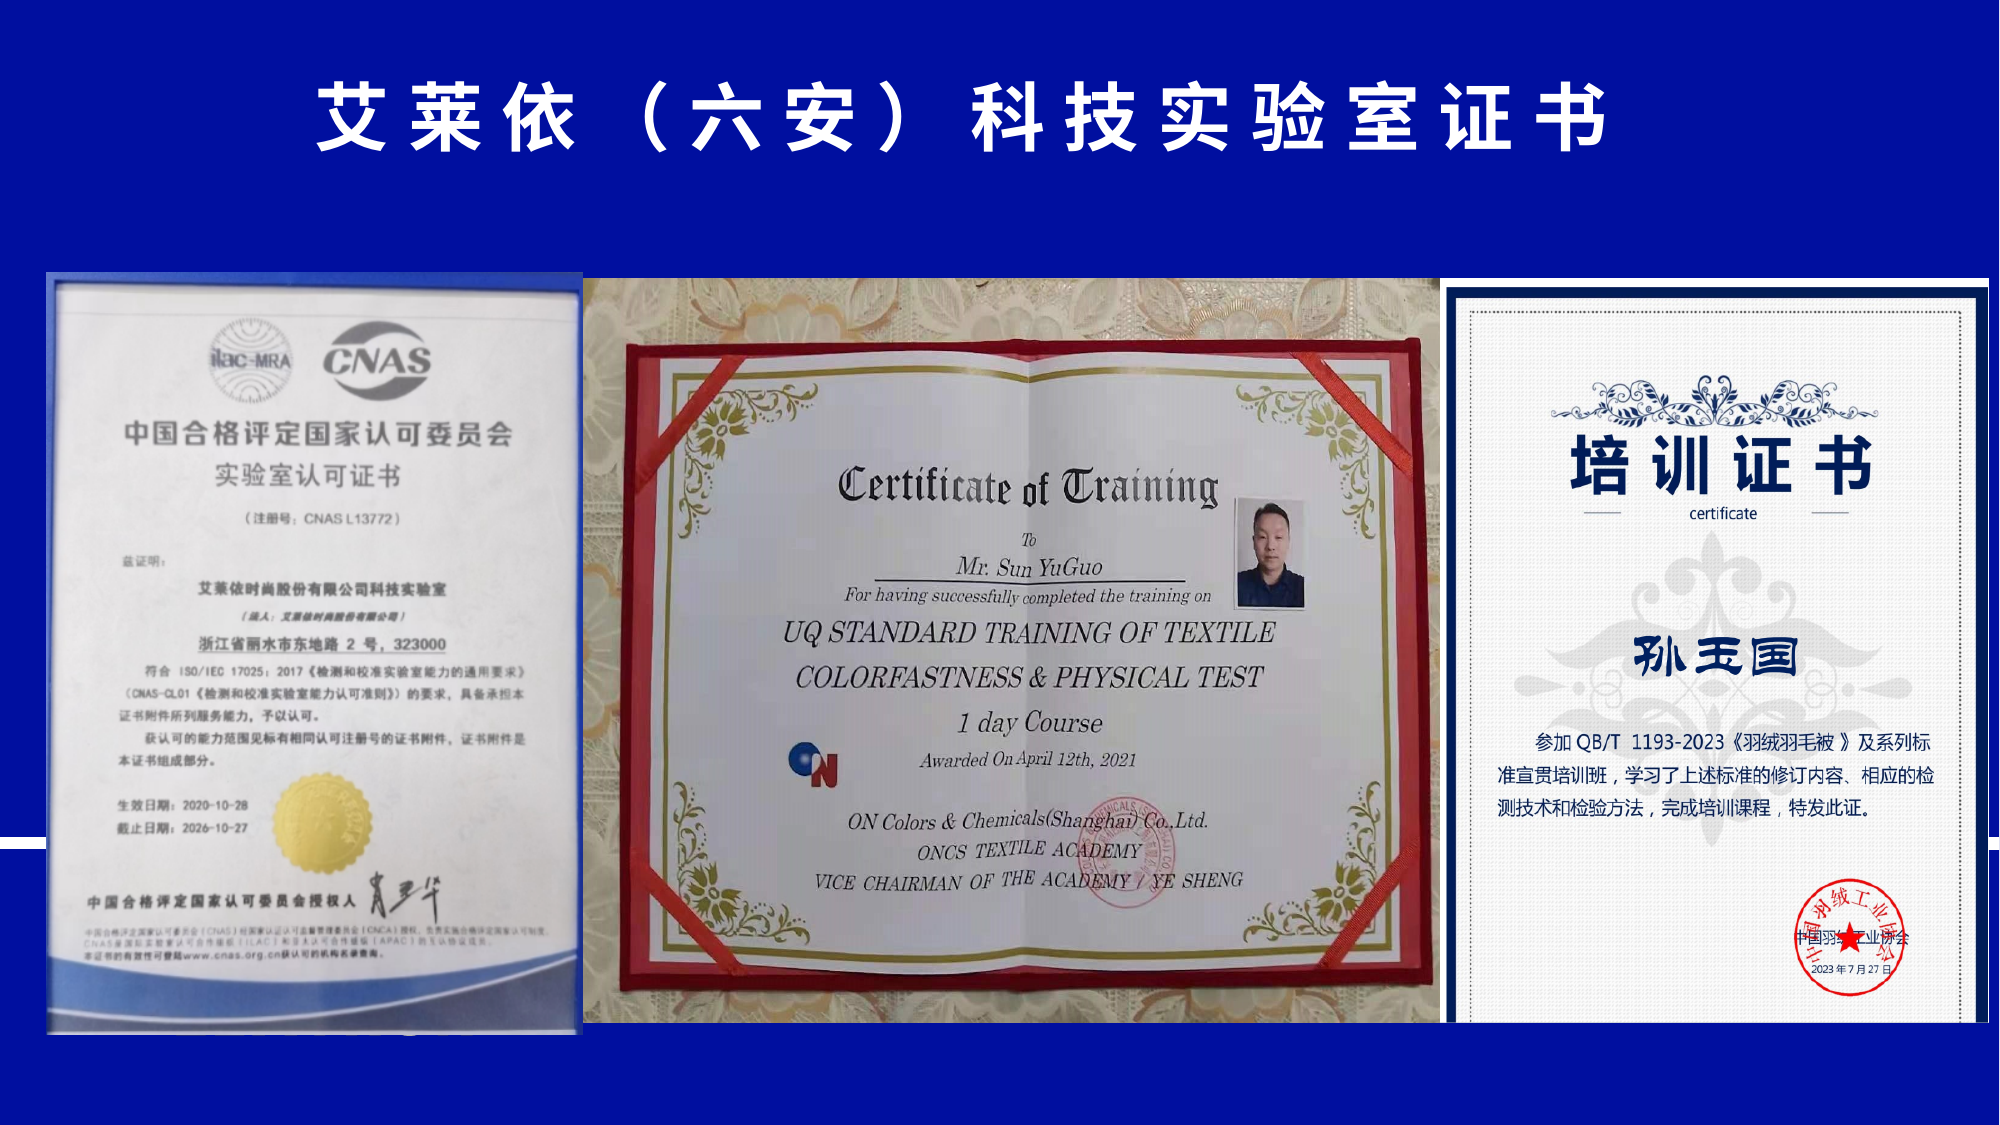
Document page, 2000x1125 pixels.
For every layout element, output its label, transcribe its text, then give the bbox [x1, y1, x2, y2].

picture [46, 272, 1989, 1036]
title 艾莱依（六安）科技实验室证书 [314, 65, 1822, 161]
